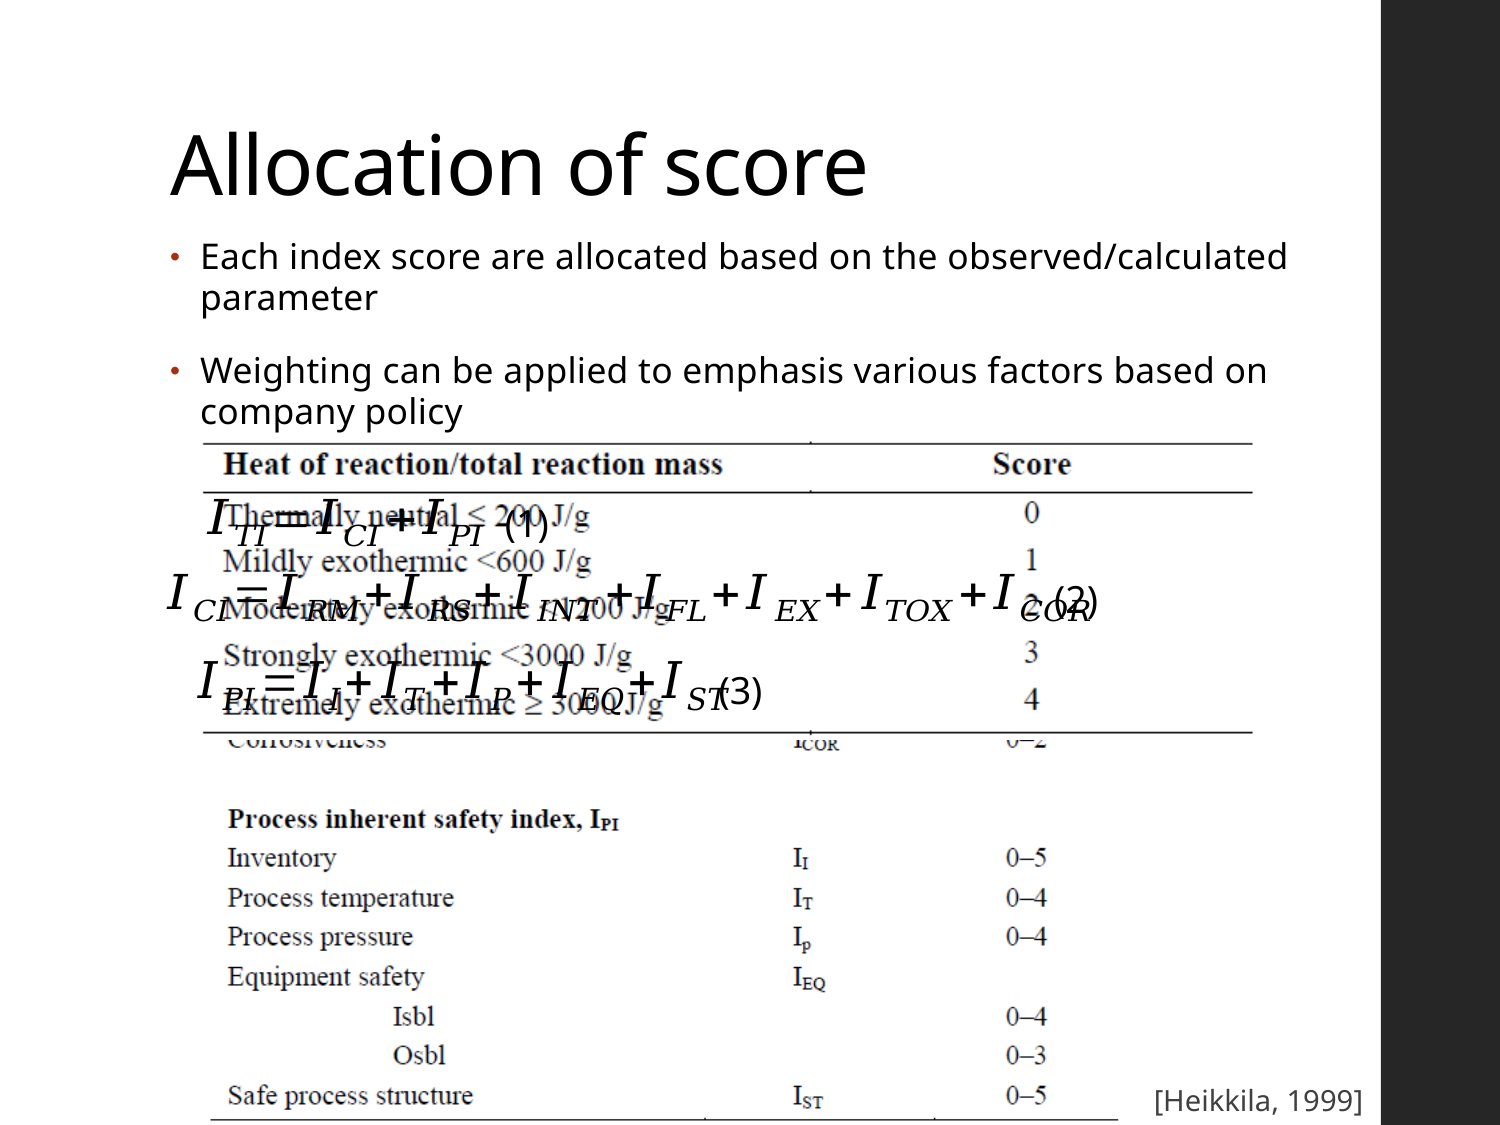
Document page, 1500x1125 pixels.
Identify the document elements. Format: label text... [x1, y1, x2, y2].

picture [194, 434, 1256, 1125]
text_box [Heikkila, 1999] [1138, 1074, 1379, 1125]
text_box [194, 653, 798, 721]
title Allocation of score [155, 60, 1348, 230]
list Each index score are allocated based on the observed/calculated parameter Weighting can be applied to emphasis various factors based on company policy [155, 230, 1376, 944]
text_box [204, 492, 626, 554]
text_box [164, 566, 1146, 632]
